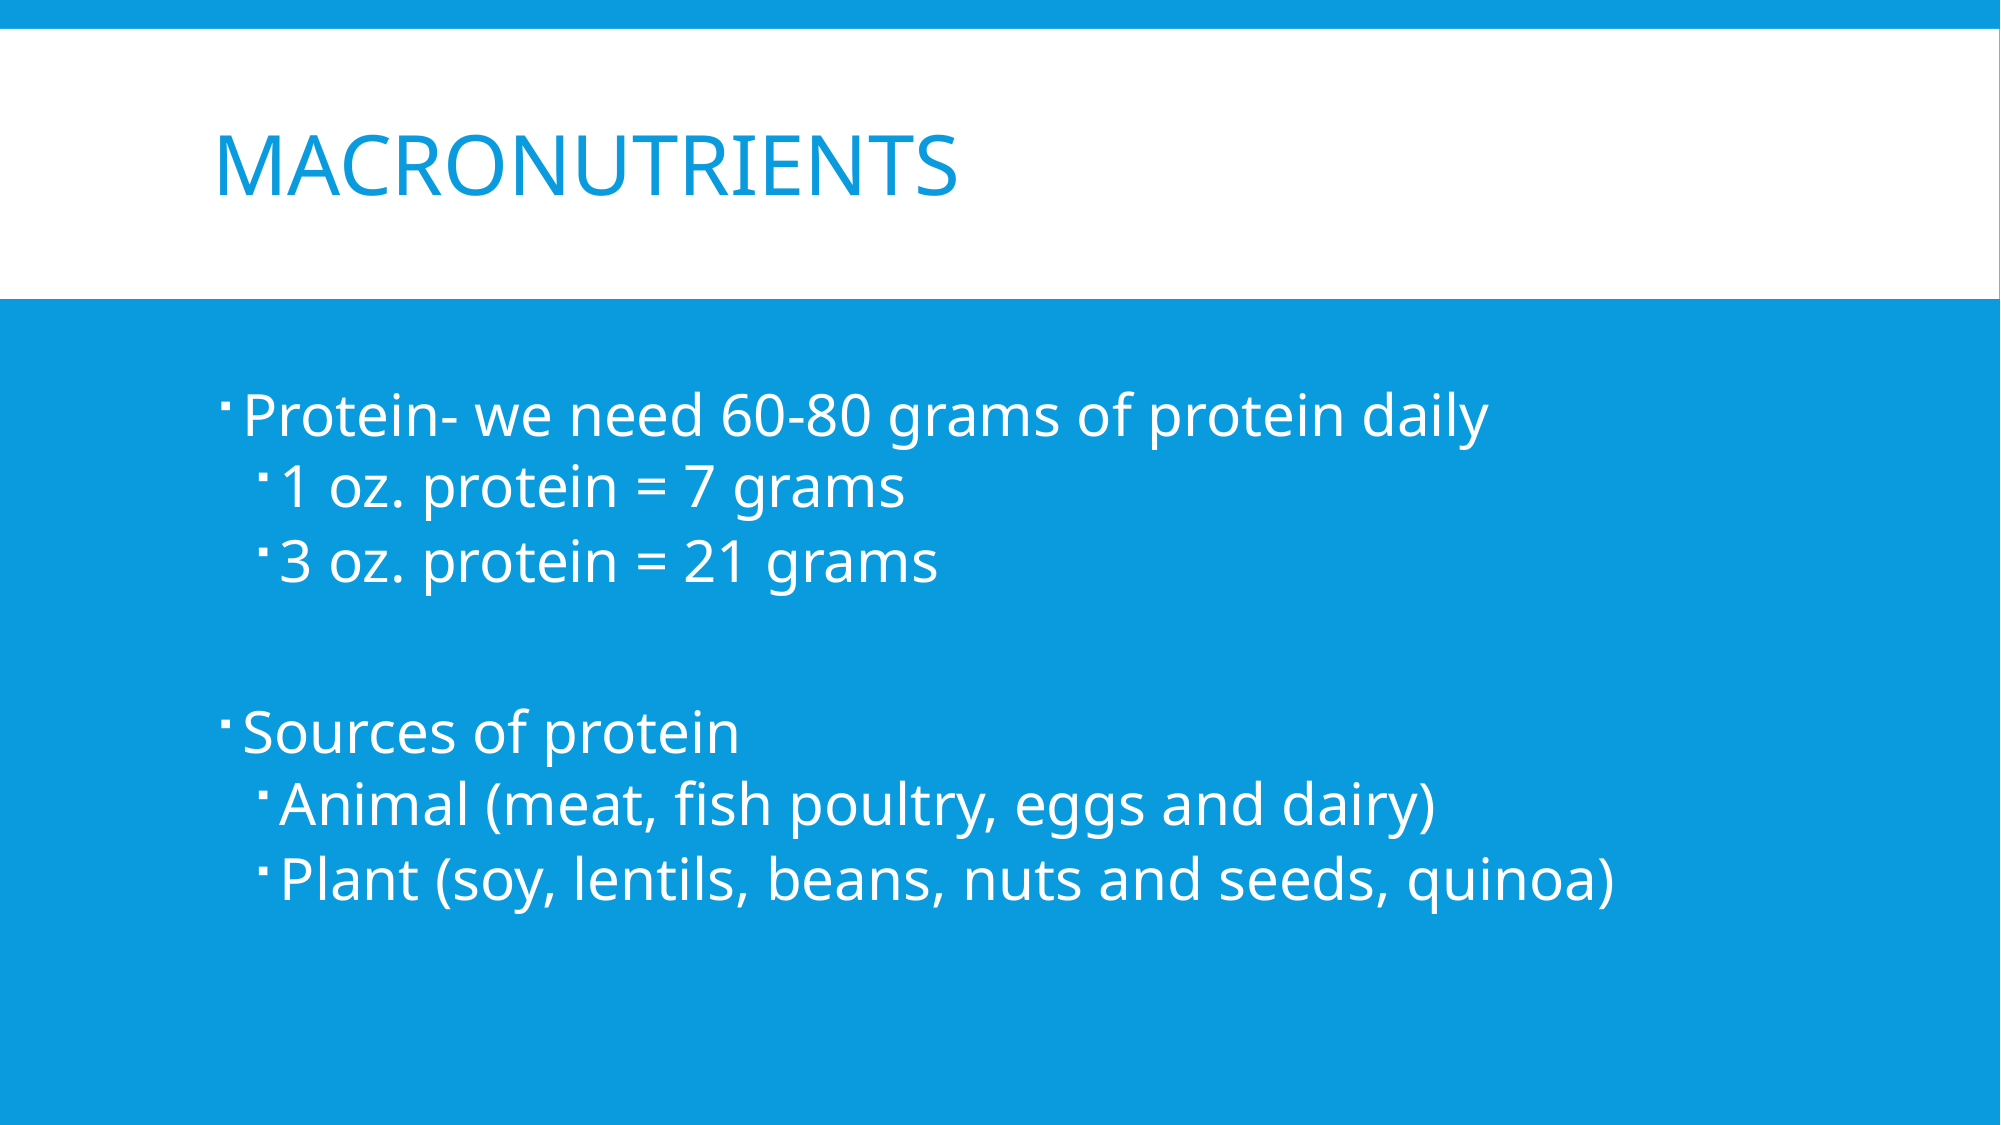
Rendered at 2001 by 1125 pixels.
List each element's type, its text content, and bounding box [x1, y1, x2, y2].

list Protein- we need 60-80 grams of protein daily 1 oz. protein = 7 grams 3 oz. protein = 21 grams Sources of protein Animal (meat, fish poultry, eggs and dairy) Plant (soy, lentils, beans, nuts and seeds, quinoa) [197, 294, 1803, 985]
title macronutrients [197, 46, 1803, 294]
